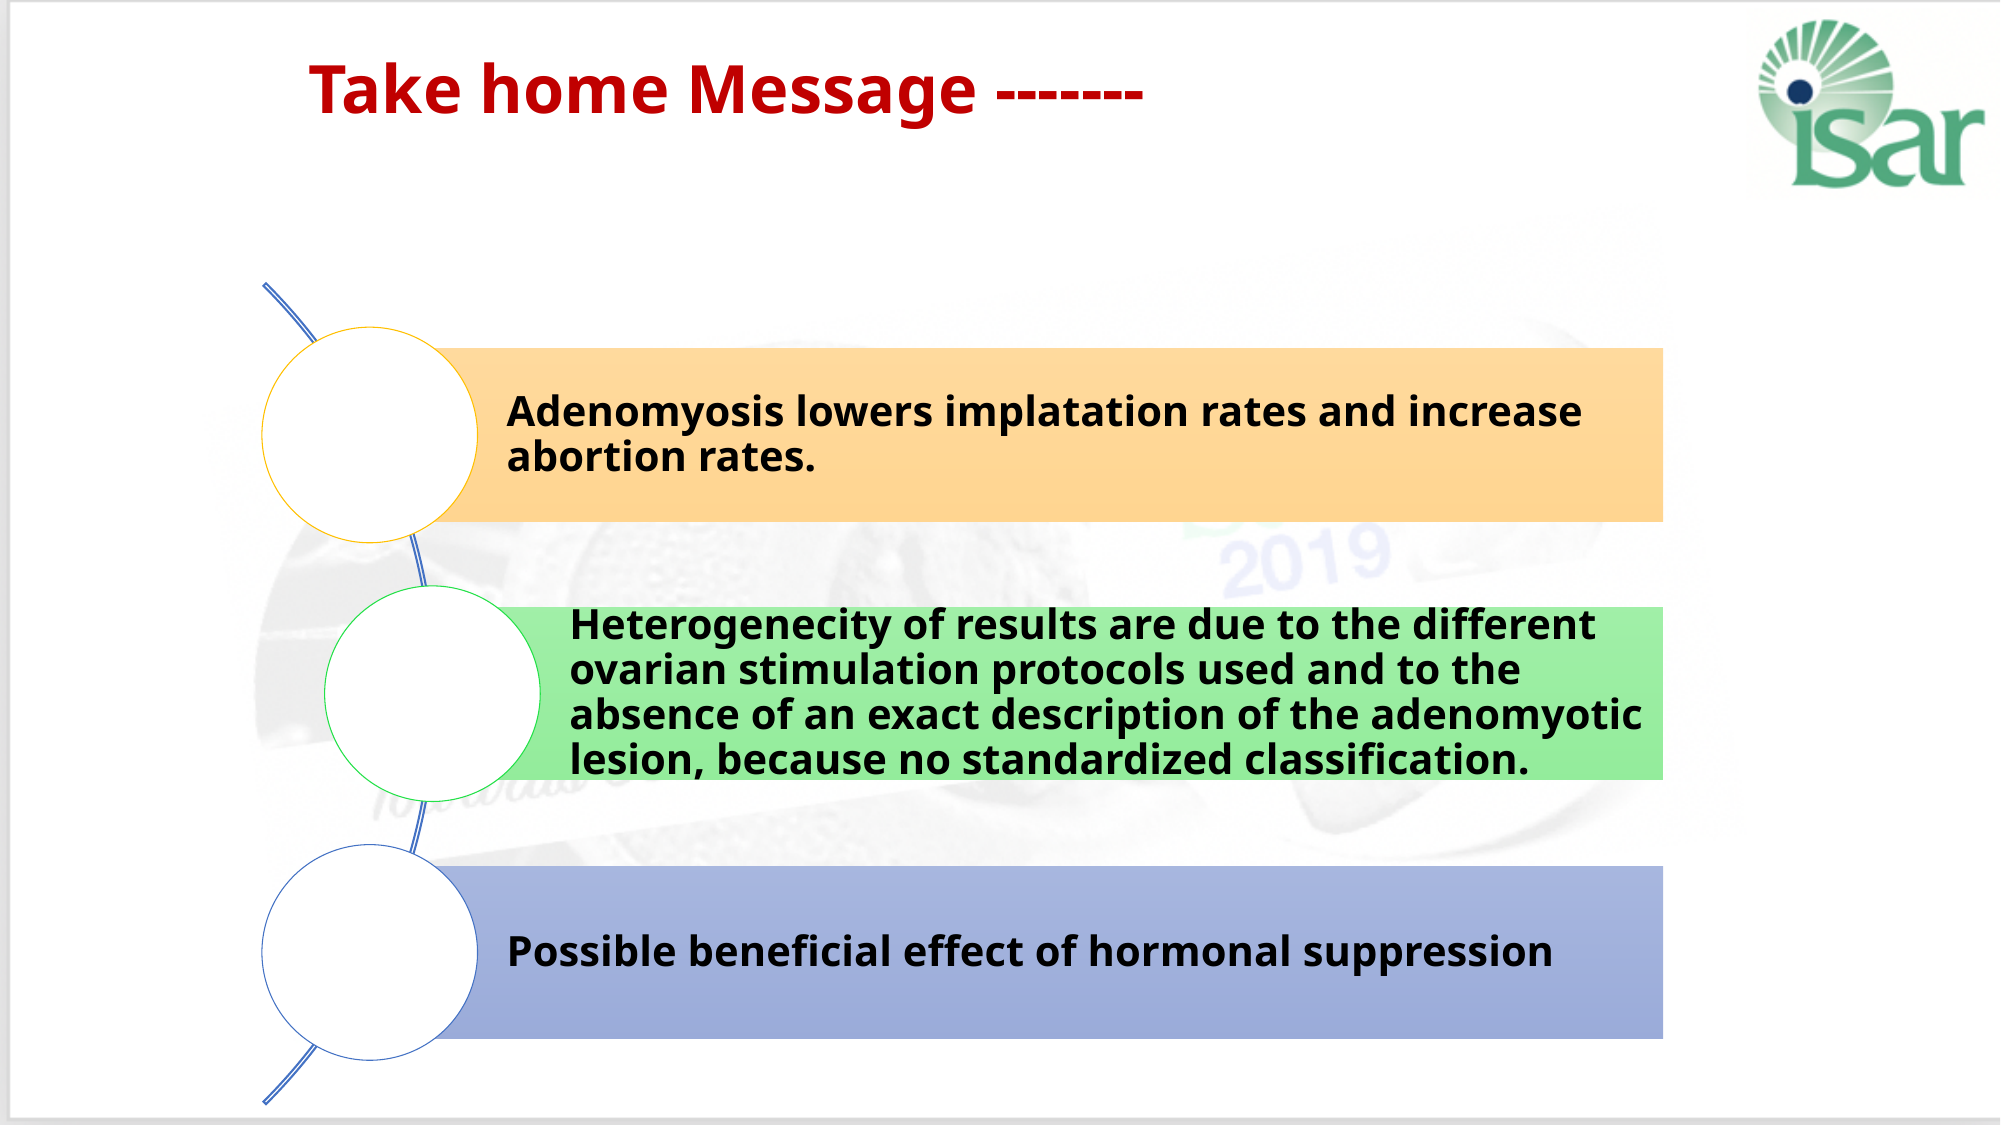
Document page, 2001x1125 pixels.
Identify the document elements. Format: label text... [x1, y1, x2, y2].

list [249, 262, 1675, 1125]
picture [0, 0, 2001, 1125]
text_box Take home Message ------- [293, 39, 1393, 135]
